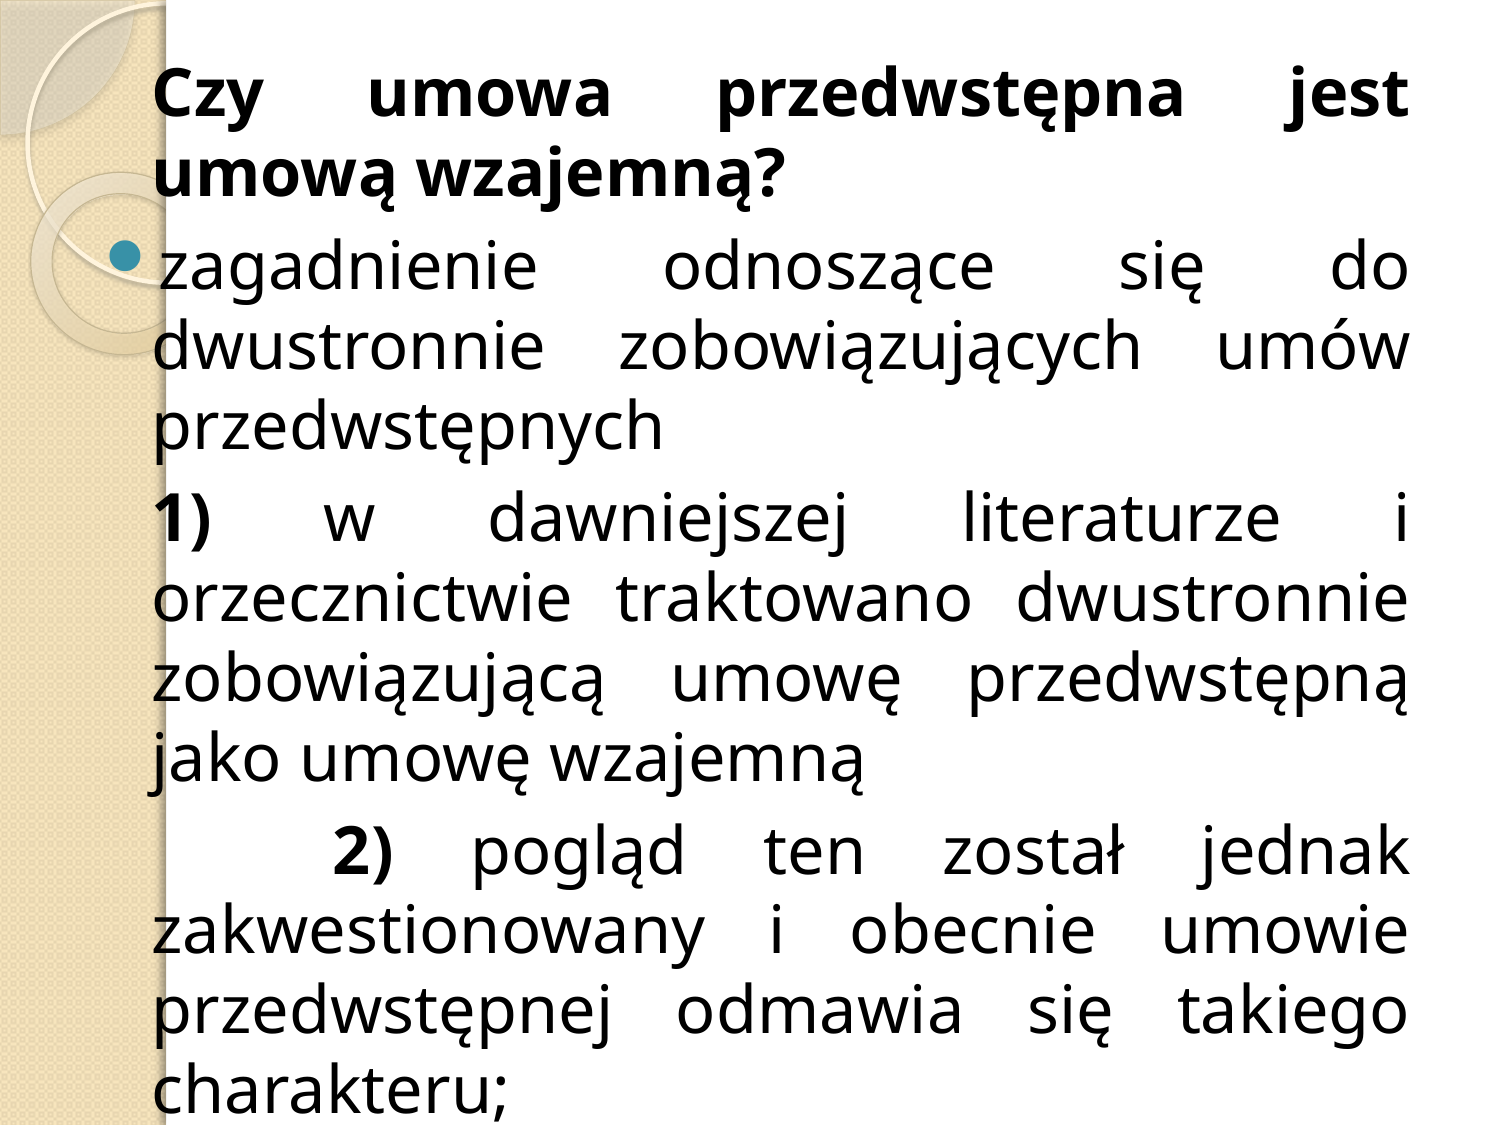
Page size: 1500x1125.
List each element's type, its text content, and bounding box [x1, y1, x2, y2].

list Czy umowa przedwstępna jest umową wzajemną? zagadnienie odnoszące się do dwustronnie zobowiązujących umów przedwstępnych 1) w dawniejszej literaturze i orzecznictwie traktowano dwustronnie zobowiązującą umowę przedwstępną jako umowę wzajemną 2) pogląd ten został jednak zakwestionowany i obecnie umowie przedwstępnej odmawia się takiego charakteru; stanowisko to zasługuje na aprobatę [76, 42, 1428, 1065]
